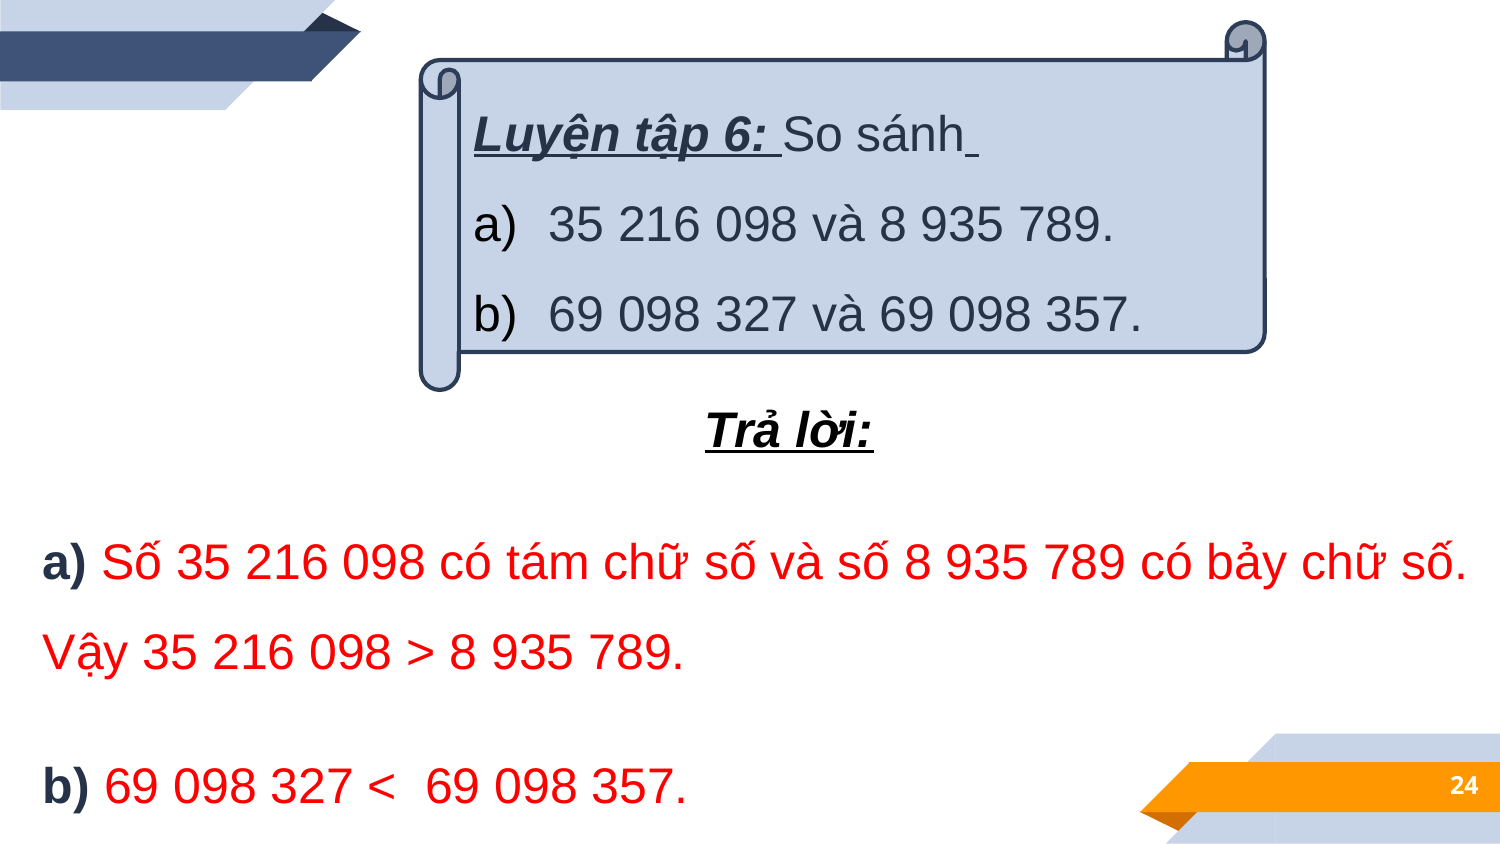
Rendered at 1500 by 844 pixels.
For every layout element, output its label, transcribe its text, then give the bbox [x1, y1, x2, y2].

text_box Trả lời: [689, 389, 996, 465]
text_box b) 69 098 327 < 69 098 357. [27, 715, 869, 821]
text_box a) Số 35 216 098 có tám chữ số và số 8 935 789 có bảy chữ số. Vậy 35 216 098 > 8 935 789. [27, 492, 1500, 688]
slide_number ‹#› [1249, 760, 1494, 813]
text_box Luyện tập 6: So sánh 35 216 098 và 8 935 789. 69 098 327 và 69 098 357. [420, 22, 1265, 390]
